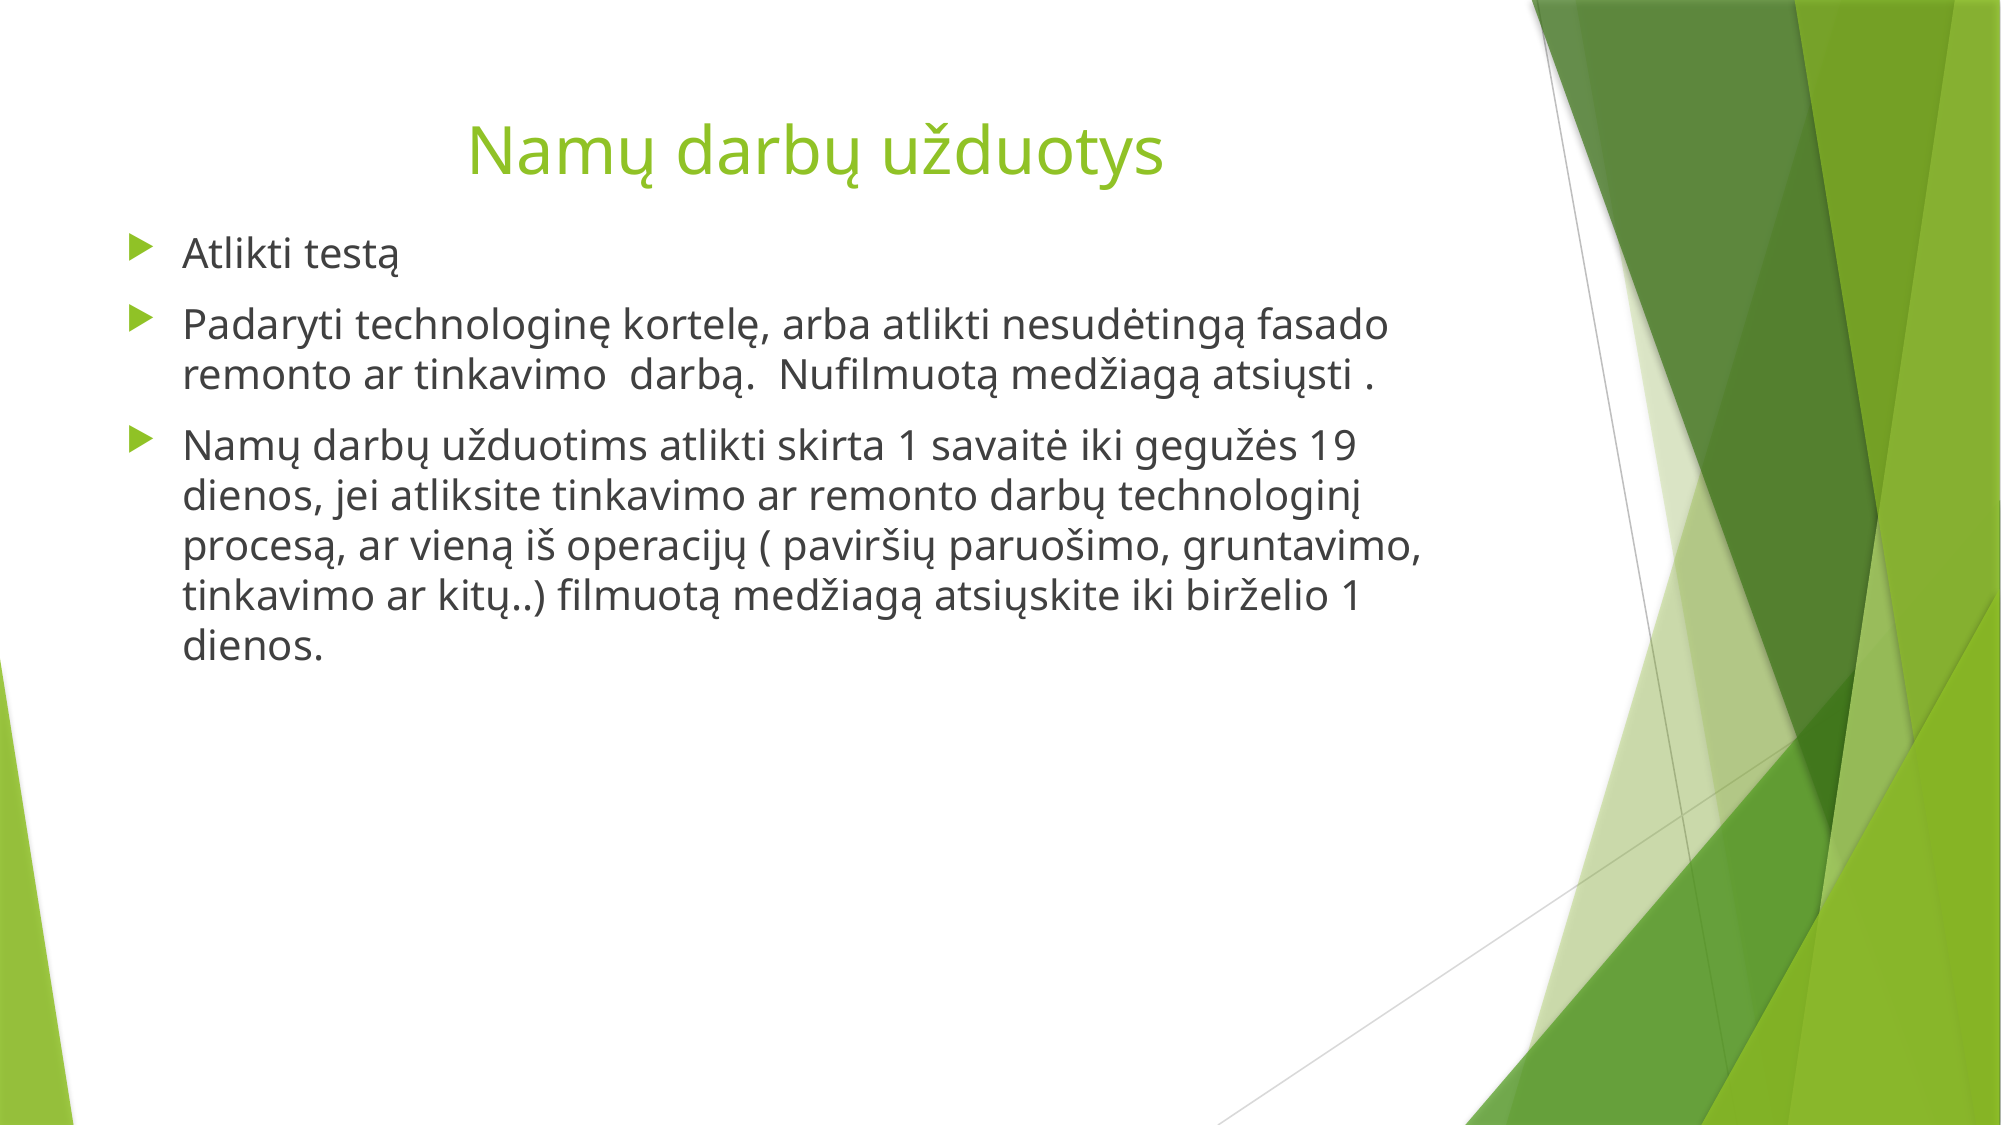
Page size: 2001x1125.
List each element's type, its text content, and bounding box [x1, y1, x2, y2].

title Namų darbų užduotys [111, 99, 1522, 219]
list Atlikti testą Padaryti technologinę kortelę, arba atlikti nesudėtingą fasado remonto ar tinkavimo darbą. Nufilmuotą medžiagą atsiųsti . Namų darbų užduotims atlikti skirta 1 savaitė iki gegužės 19 dienos, jei atliksite tinkavimo ar remonto darbų technologinį procesą, ar vieną iš operacijų ( paviršių paruošimo, gruntavimo, tinkavimo ar kitų..) filmuotą medžiagą atsiųskite iki birželio 1 dienos. [111, 219, 1522, 991]
